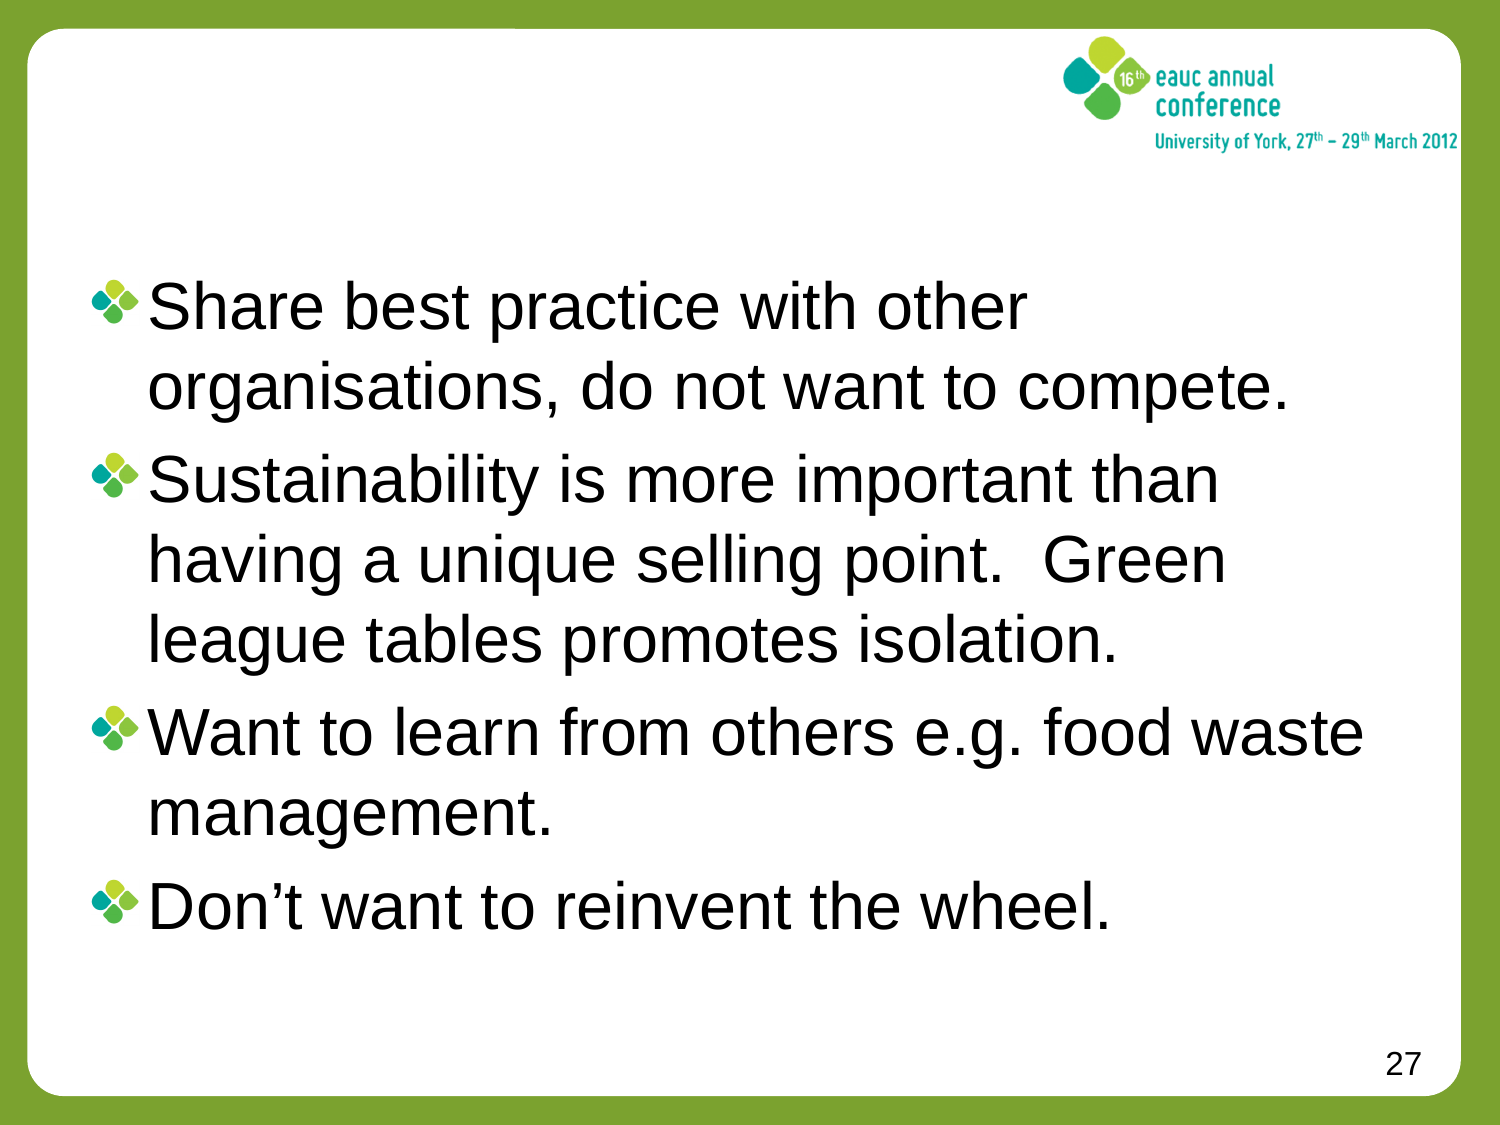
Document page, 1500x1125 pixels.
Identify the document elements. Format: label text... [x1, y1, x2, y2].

list Share best practice with other organisations, do not want to compete. Sustainability is more important than having a unique selling point. Green league tables promotes isolation. Want to learn from others e.g. food waste management. Don’t want to reinvent the wheel. [76, 255, 1424, 1035]
picture [91, 279, 140, 326]
picture [1058, 30, 1469, 173]
picture [91, 879, 140, 926]
picture [91, 452, 140, 500]
picture [91, 705, 140, 753]
